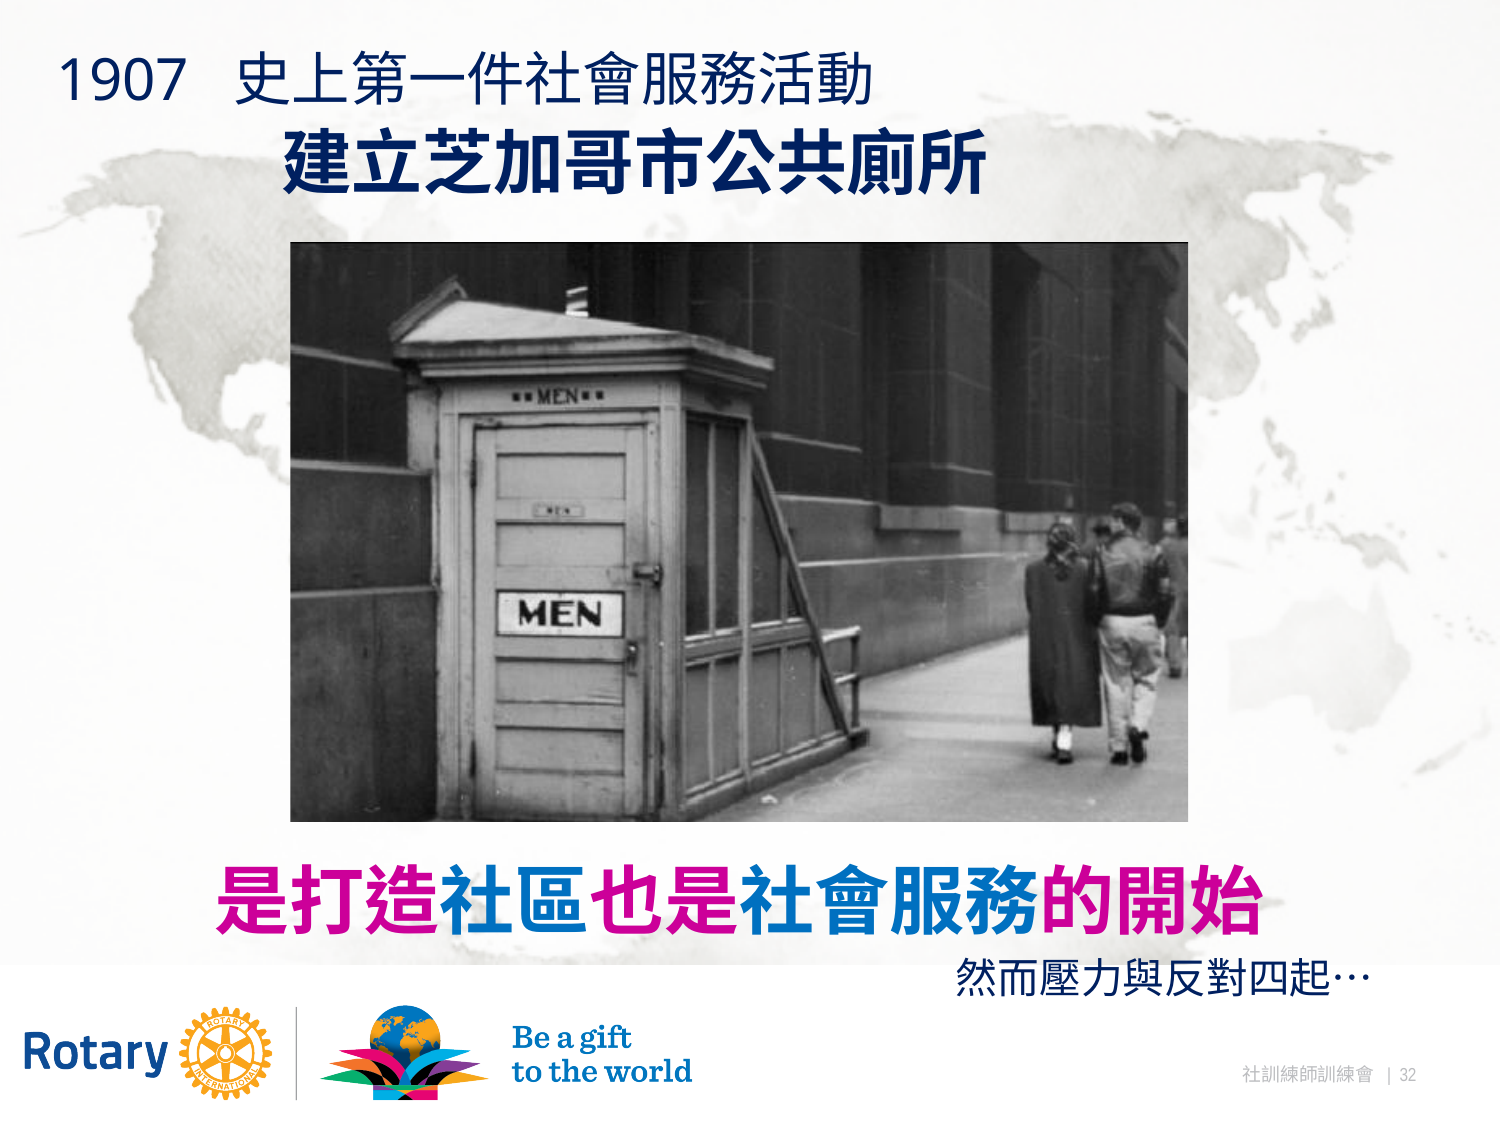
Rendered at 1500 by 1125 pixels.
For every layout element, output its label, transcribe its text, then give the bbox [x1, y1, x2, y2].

text_box 然而壓力與反對四起… [941, 944, 1389, 1009]
text_box 是打造社區也是社會服務的開始 [124, 845, 1354, 951]
list 1907 史上第一件社會服務活動 建立芝加哥市公共廁所 [41, 42, 1438, 244]
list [289, 242, 1189, 822]
picture [0, 978, 715, 1125]
